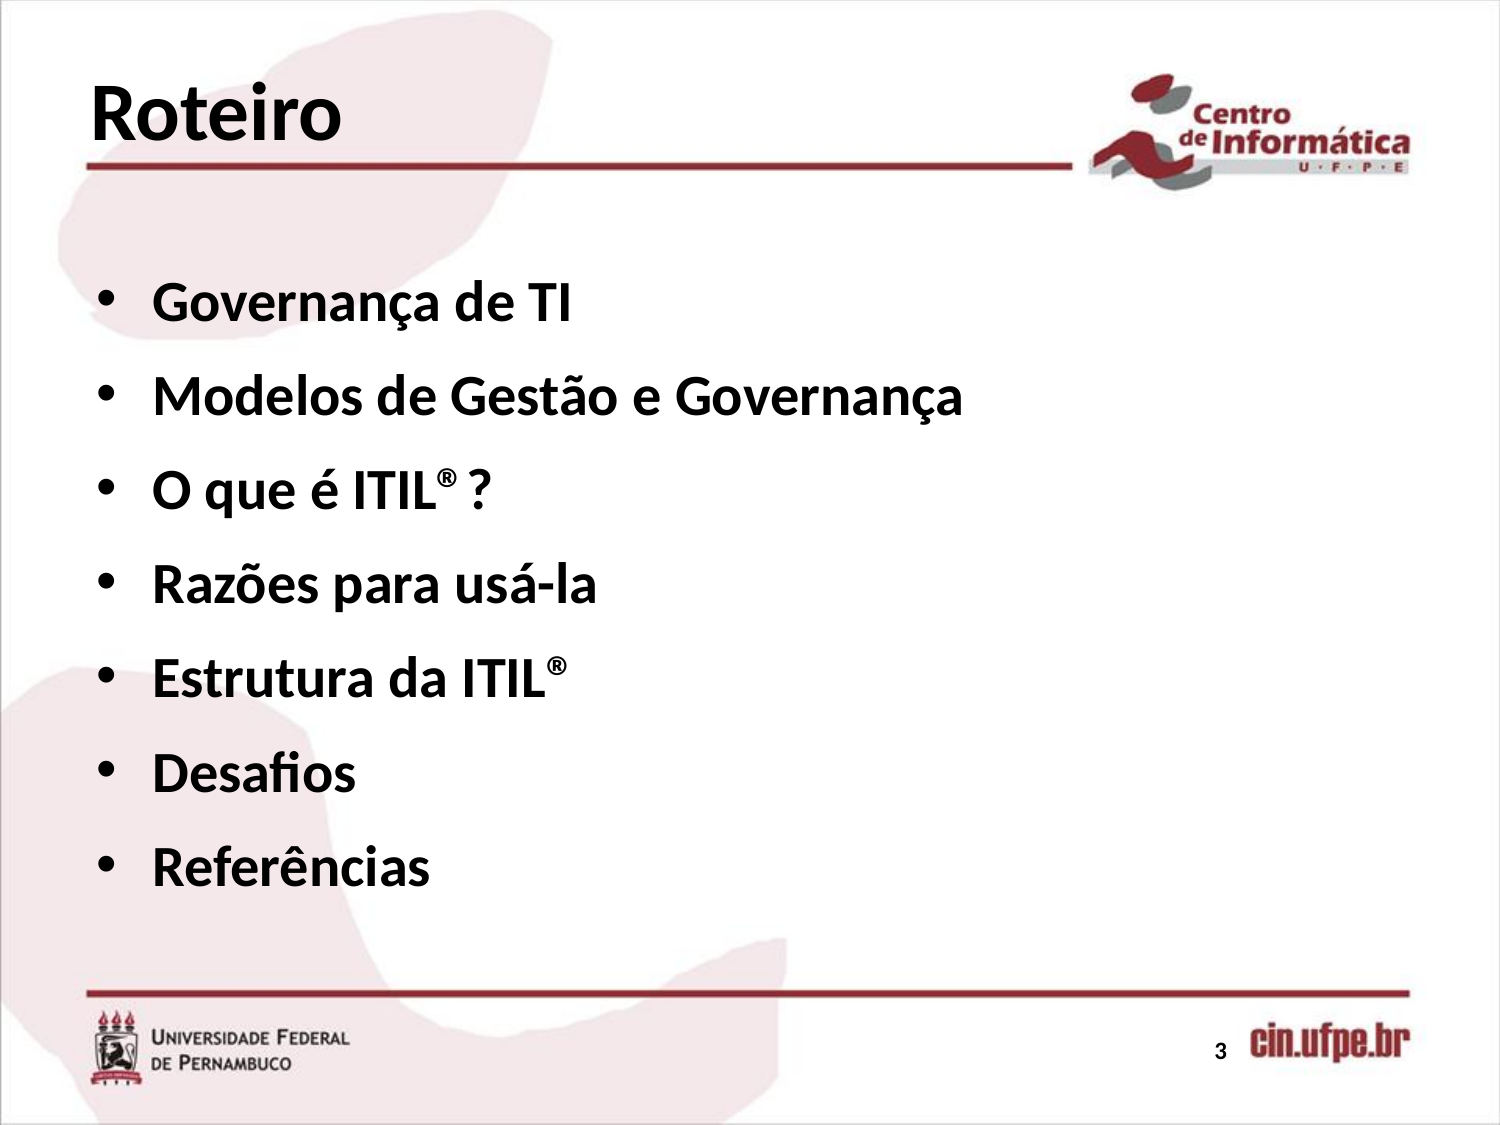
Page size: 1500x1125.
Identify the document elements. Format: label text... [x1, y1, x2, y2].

title Roteiro [75, 53, 1079, 161]
slide_number 3 [1019, 1019, 1243, 1080]
picture [0, 0, 1500, 1125]
list Governança de TI Modelos de Gestão e Governança O que é ITIL®? Razões para usá-la Estrutura da ITIL® Desafios Referências [80, 255, 1500, 858]
